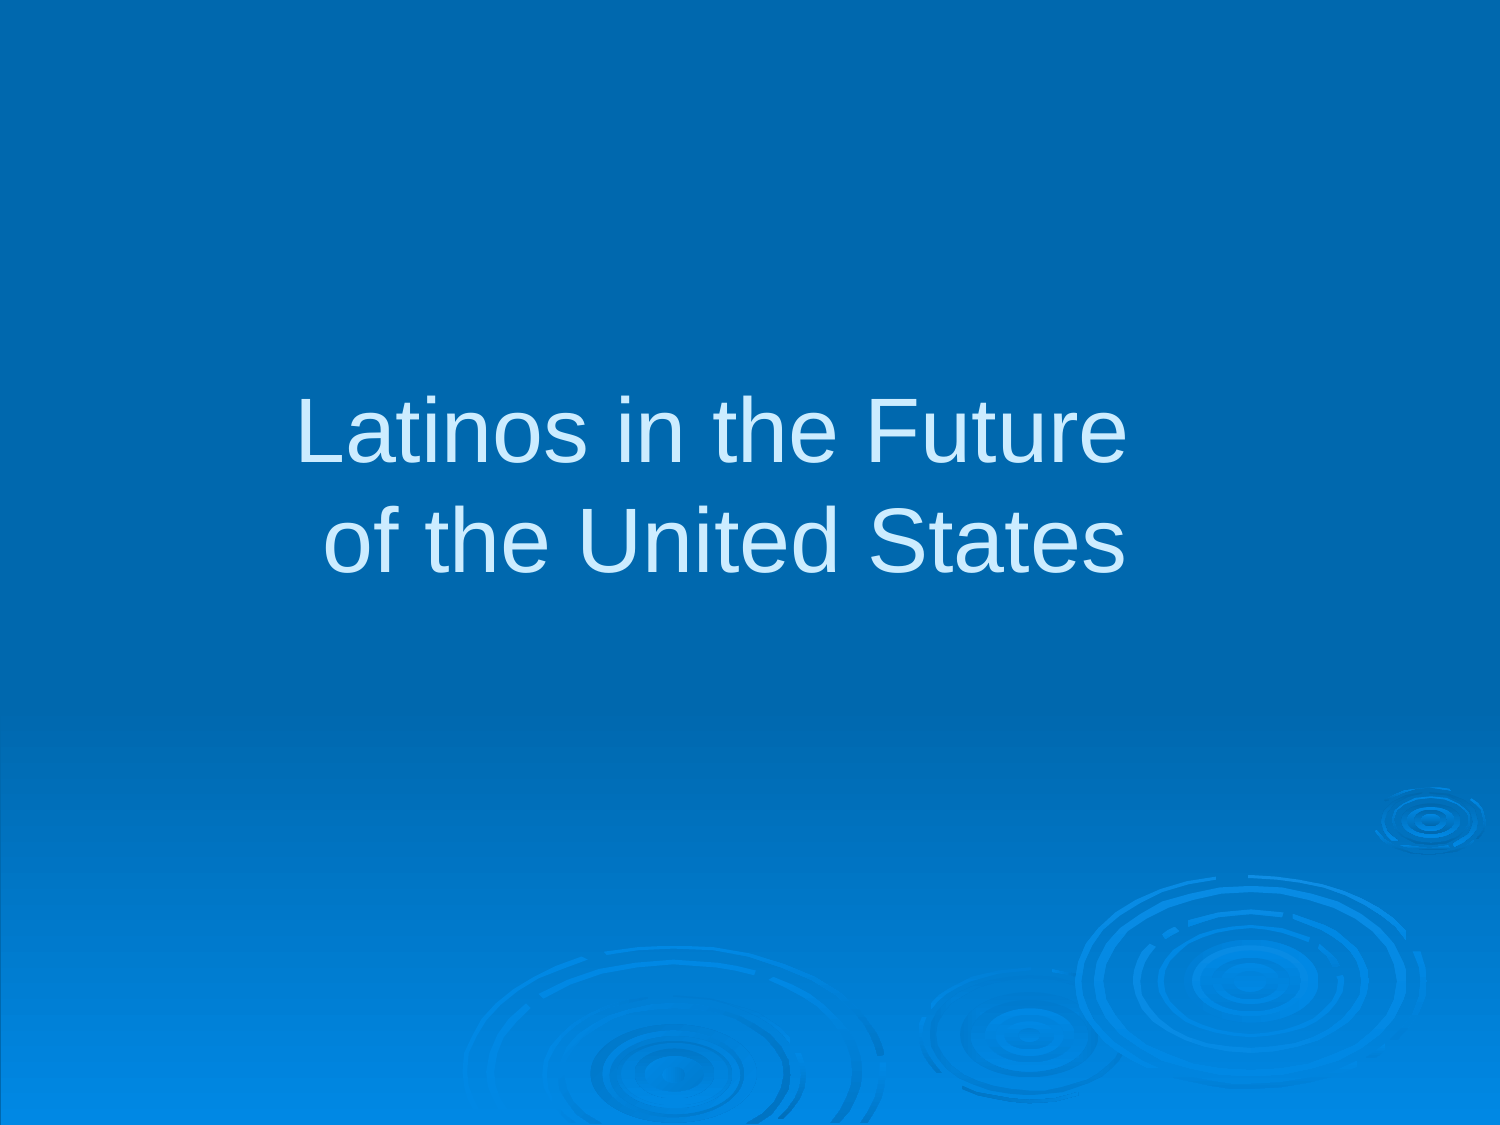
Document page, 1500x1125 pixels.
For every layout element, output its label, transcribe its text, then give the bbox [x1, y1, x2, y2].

title Latinos in the Future of the United States [0, 362, 1476, 601]
